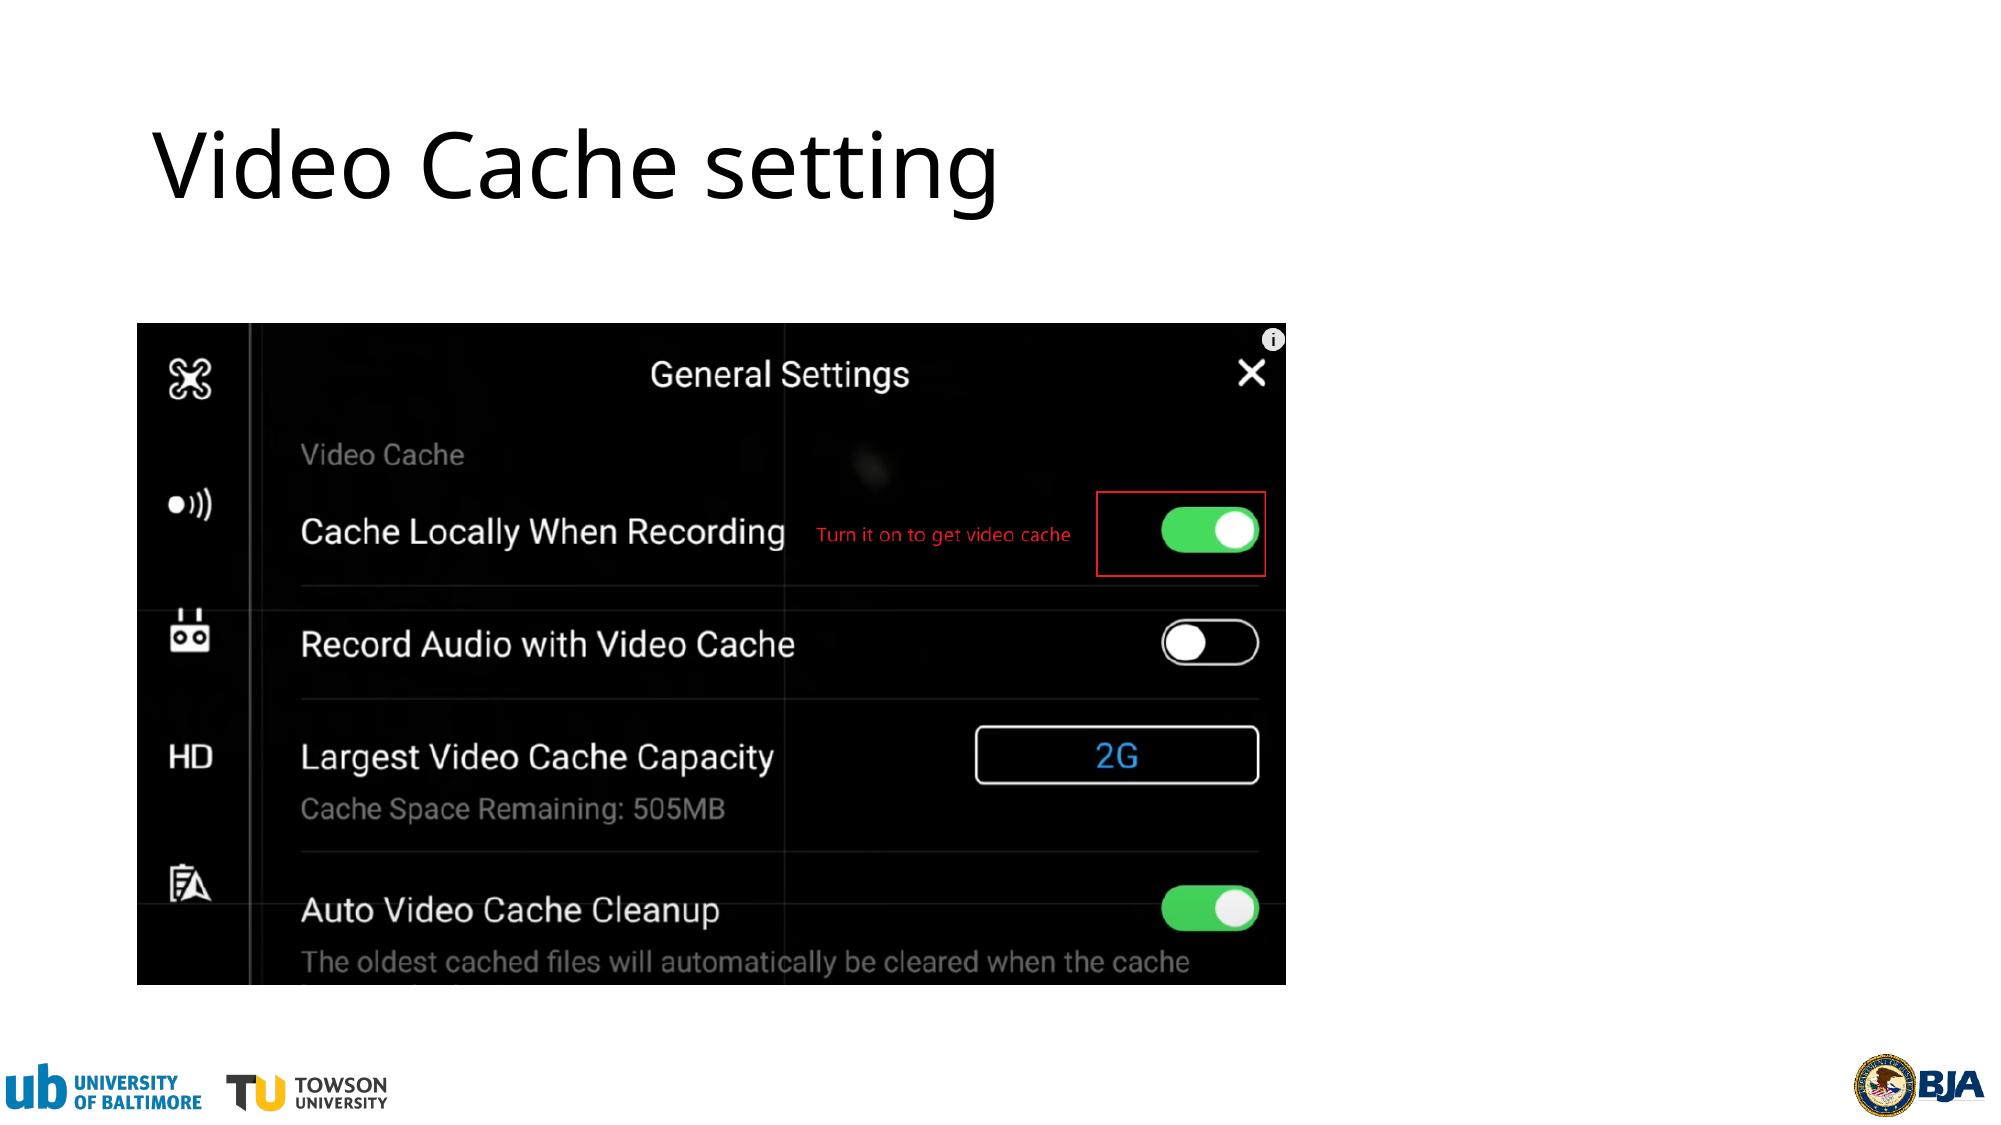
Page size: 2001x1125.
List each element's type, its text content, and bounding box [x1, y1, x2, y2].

picture [1854, 1054, 1986, 1117]
picture [137, 322, 1286, 985]
title Video Cache setting [137, 59, 1863, 278]
picture [0, 1031, 407, 1125]
